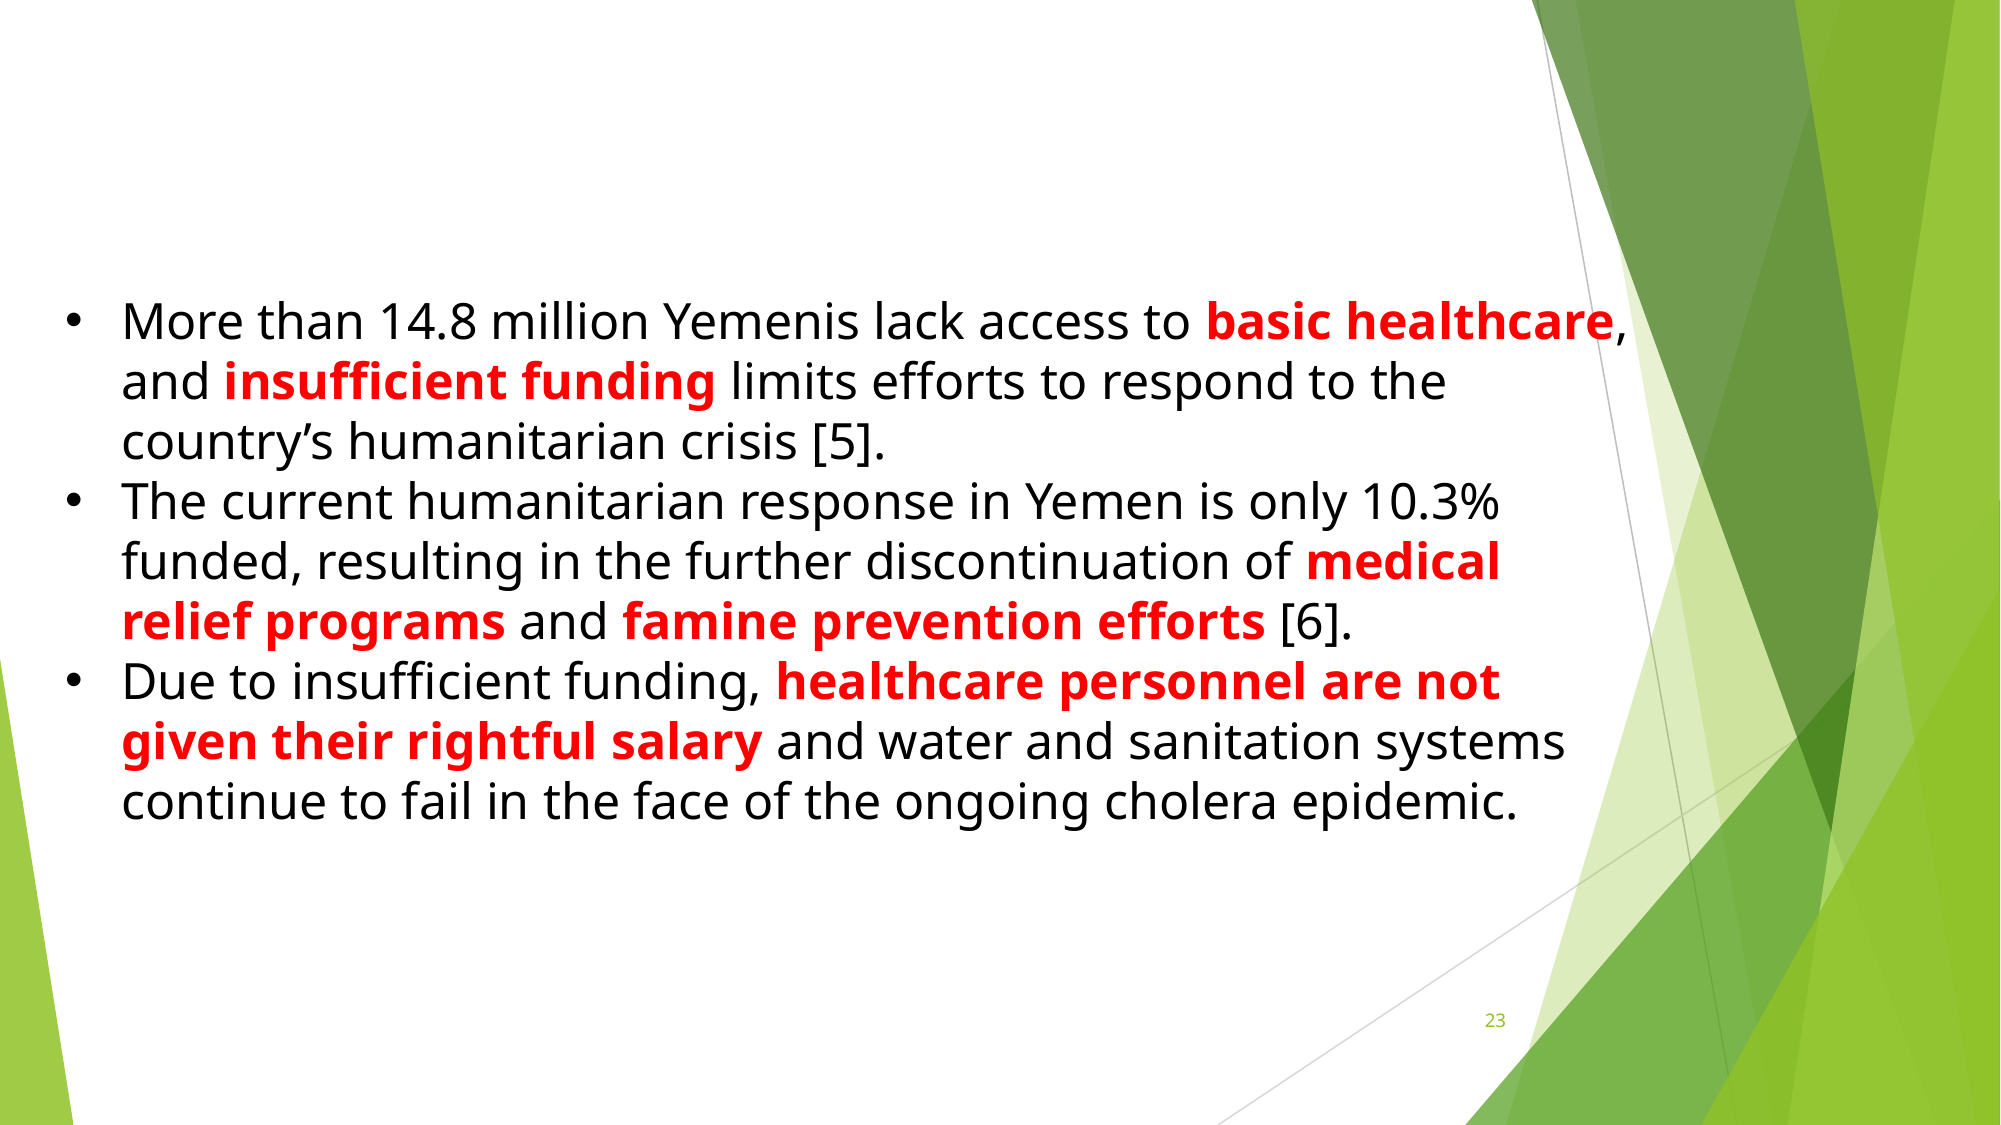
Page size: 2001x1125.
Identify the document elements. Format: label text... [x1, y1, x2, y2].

text_box More than 14.8 million Yemenis lack access to basic healthcare, and insufficient funding limits efforts to respond to the country’s humanitarian crisis [5]. The current humanitarian response in Yemen is only 10.3% funded, resulting in the further discontinuation of medical relief programs and famine prevention efforts [6]. Due to insufficient funding, healthcare personnel are not given their rightful salary and water and sanitation systems continue to fail in the face of the ongoing cholera epidemic. [49, 282, 1653, 843]
slide_number 23 [1409, 991, 1522, 1051]
